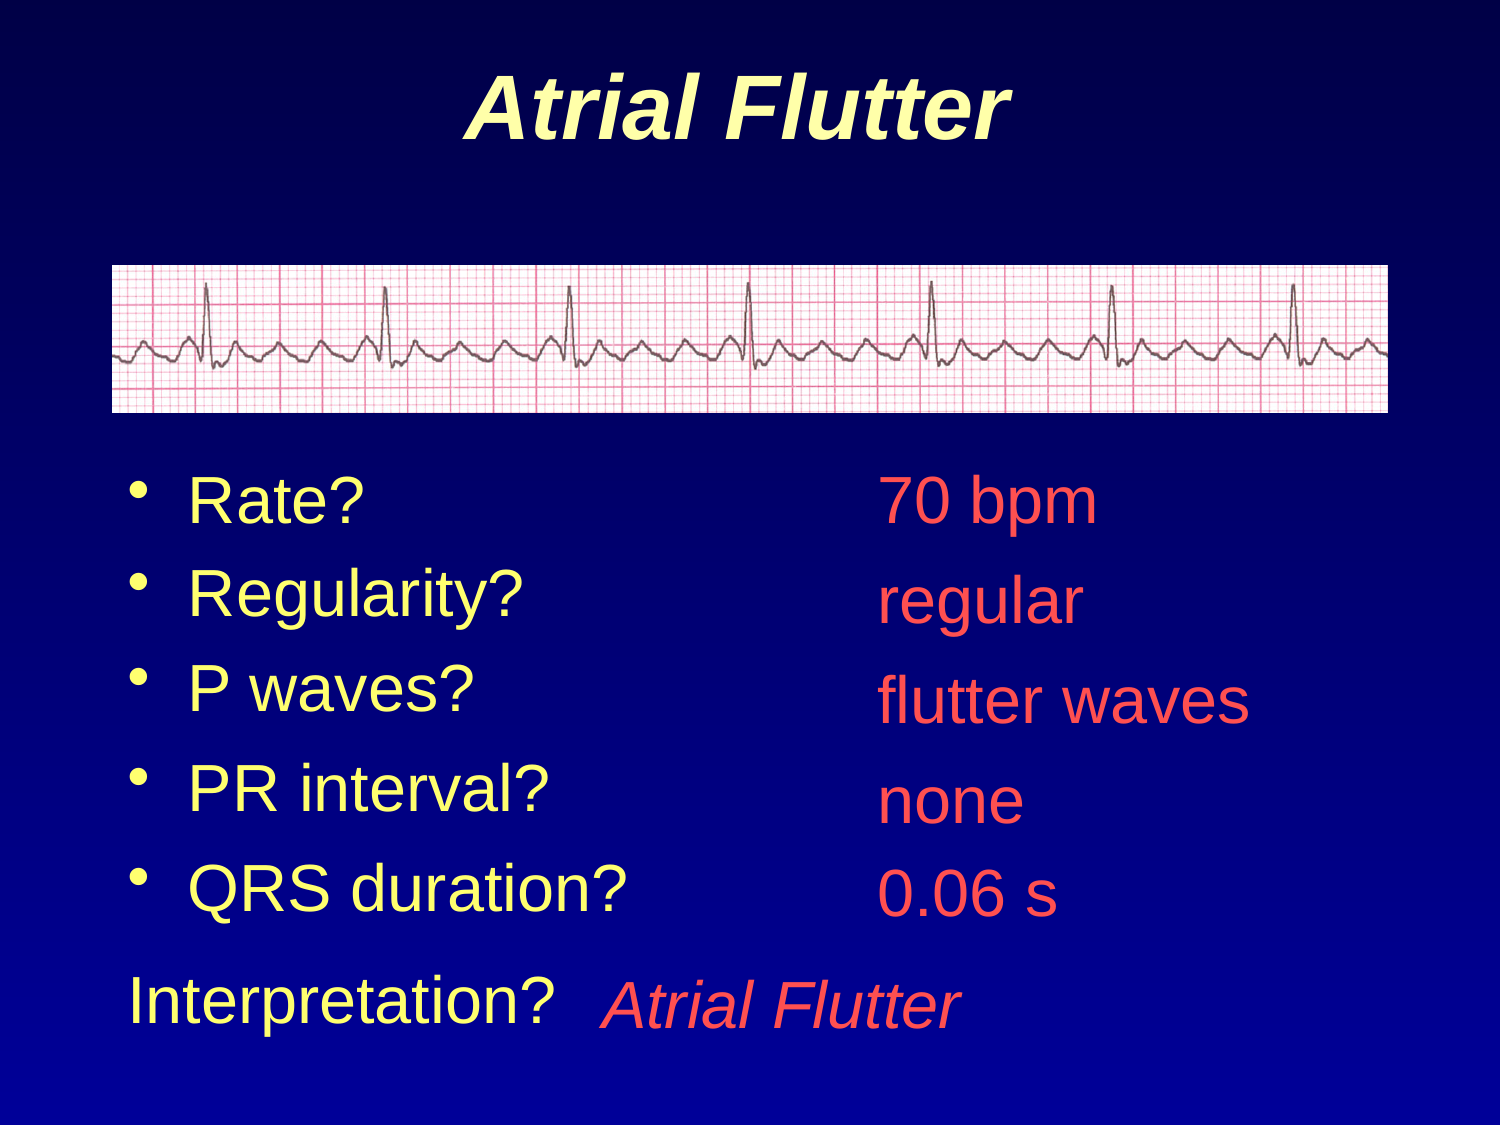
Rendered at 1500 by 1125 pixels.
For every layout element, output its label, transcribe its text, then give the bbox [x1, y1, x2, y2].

title Atrial Flutter [99, 112, 1376, 276]
text_box none [862, 749, 1475, 845]
text_box PR interval? [112, 737, 588, 833]
text_box P waves? [112, 637, 513, 733]
text_box regular [862, 549, 1438, 645]
text_box Regularity? [112, 542, 725, 638]
text_box QRS duration? [112, 837, 675, 933]
text_box Interpretation? [112, 949, 675, 1045]
text_box Rate? [112, 449, 400, 542]
text_box 0.06 s [862, 845, 1150, 938]
text_box Atrial Flutter [587, 954, 1400, 1050]
picture [112, 264, 1388, 413]
text_box flutter waves [862, 649, 1438, 745]
text_box 70 bpm [862, 449, 1200, 545]
